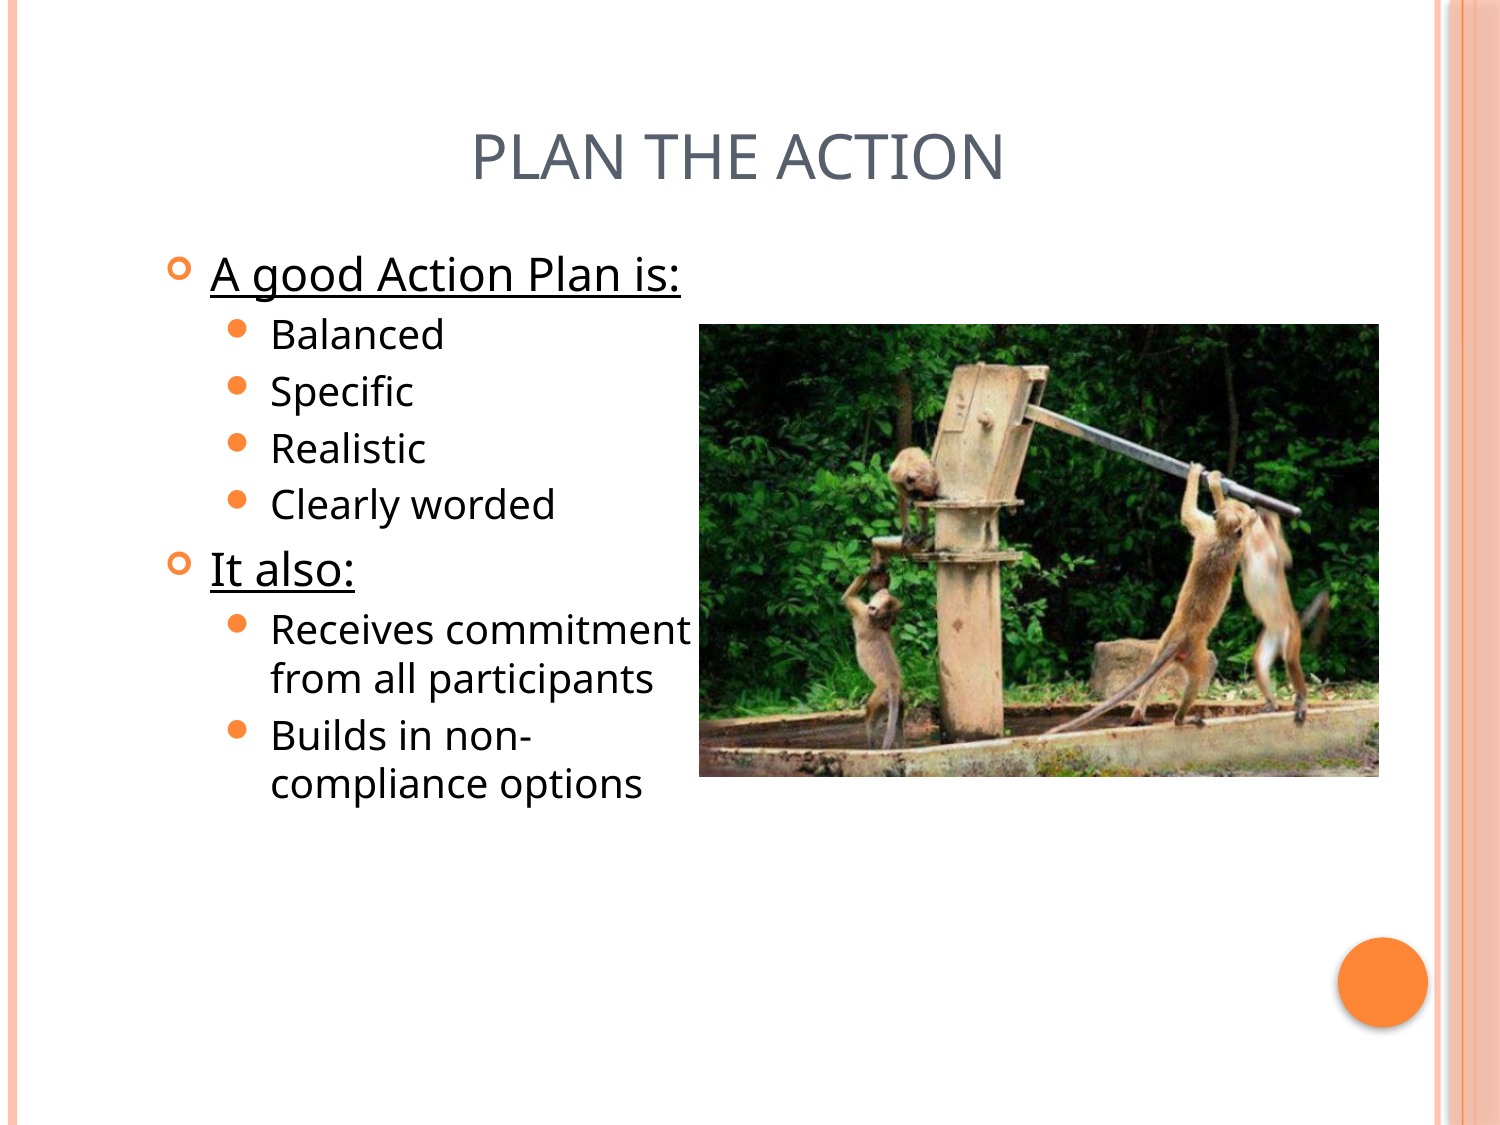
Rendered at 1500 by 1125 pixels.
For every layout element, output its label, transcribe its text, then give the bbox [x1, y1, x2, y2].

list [699, 324, 1380, 778]
list A good Action Plan is: Balanced Specific Realistic Clearly worded It also: Receives commitment from all participants Builds in non-compliance options [150, 237, 713, 825]
title Plan the Action [162, 62, 1315, 200]
